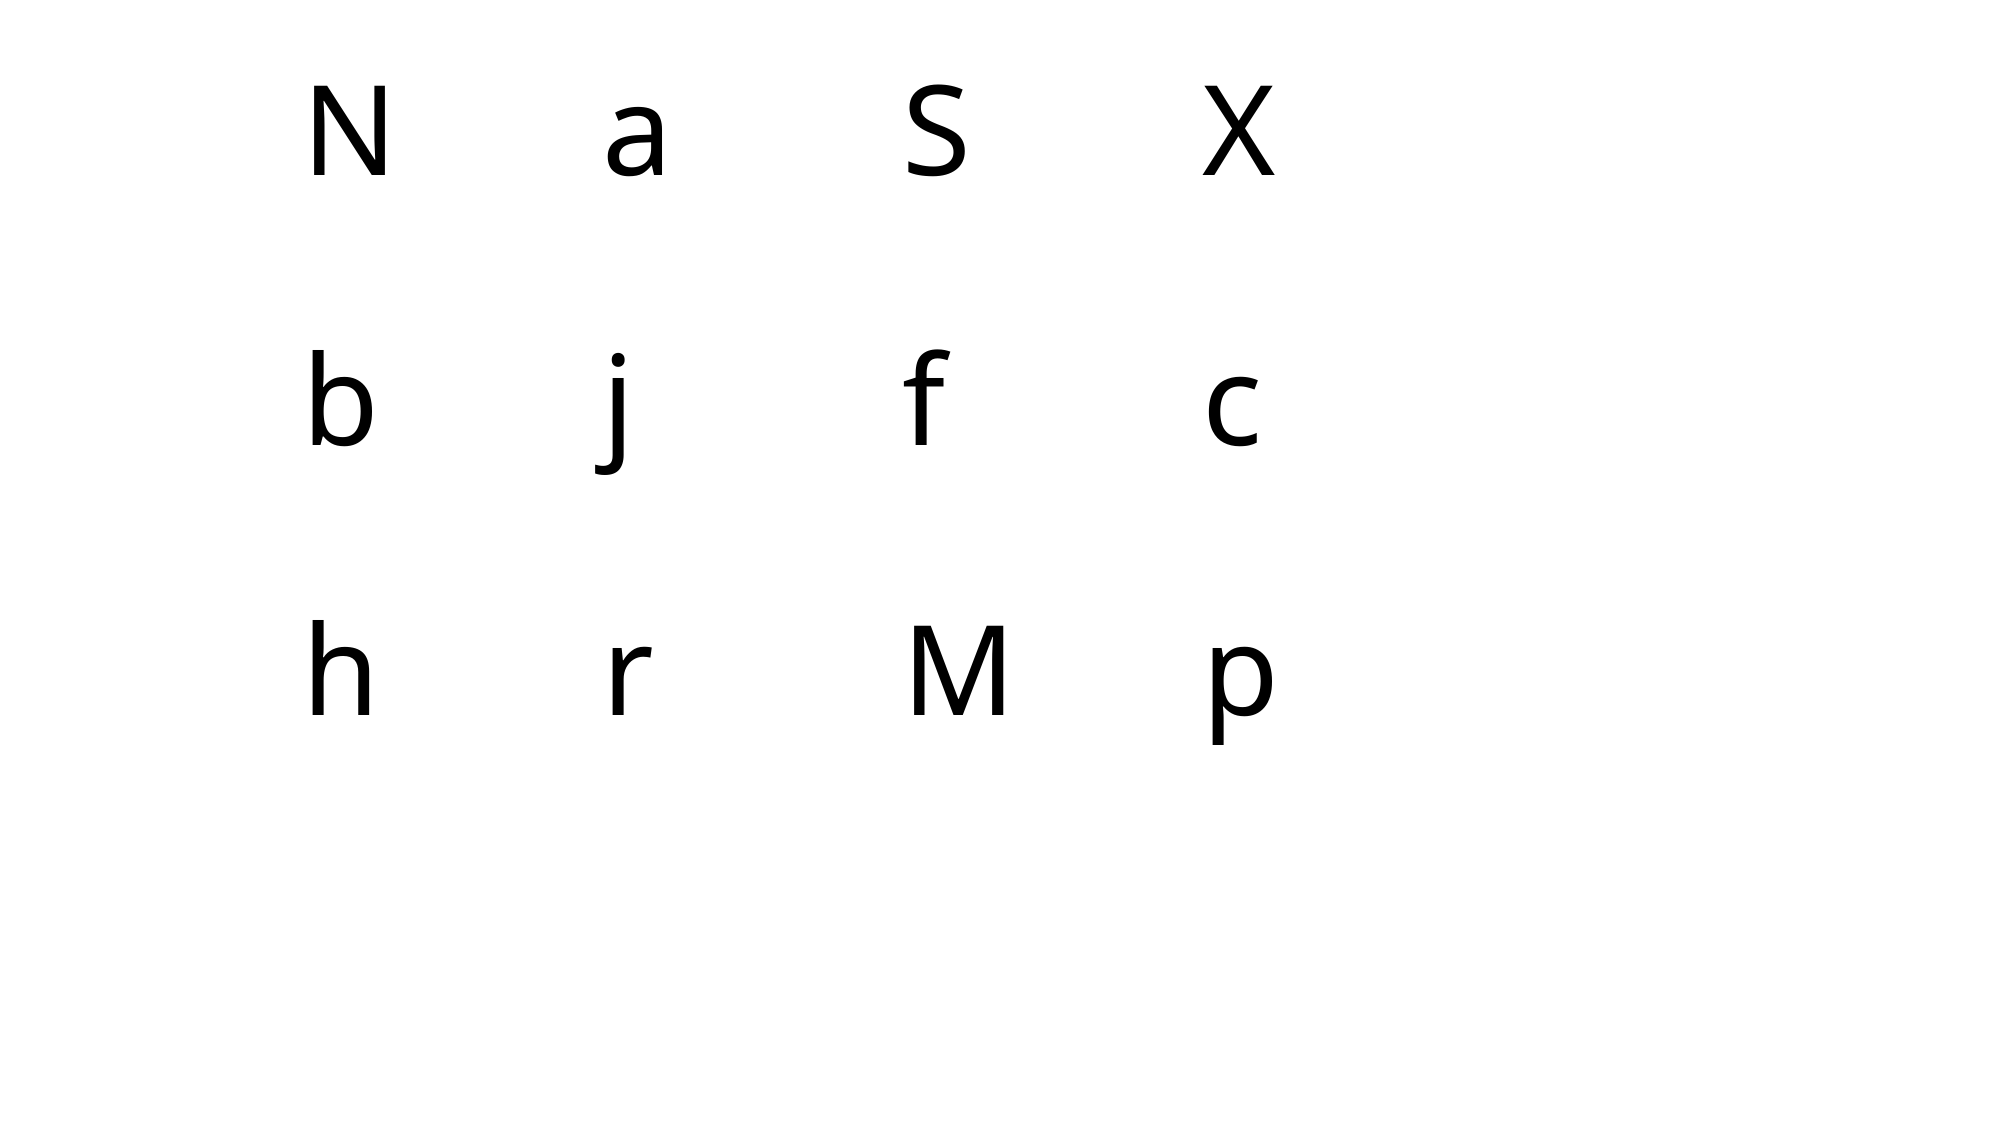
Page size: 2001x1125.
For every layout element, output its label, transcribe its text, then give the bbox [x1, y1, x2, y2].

title N a S X b j f c h r M p [137, 59, 1863, 1080]
